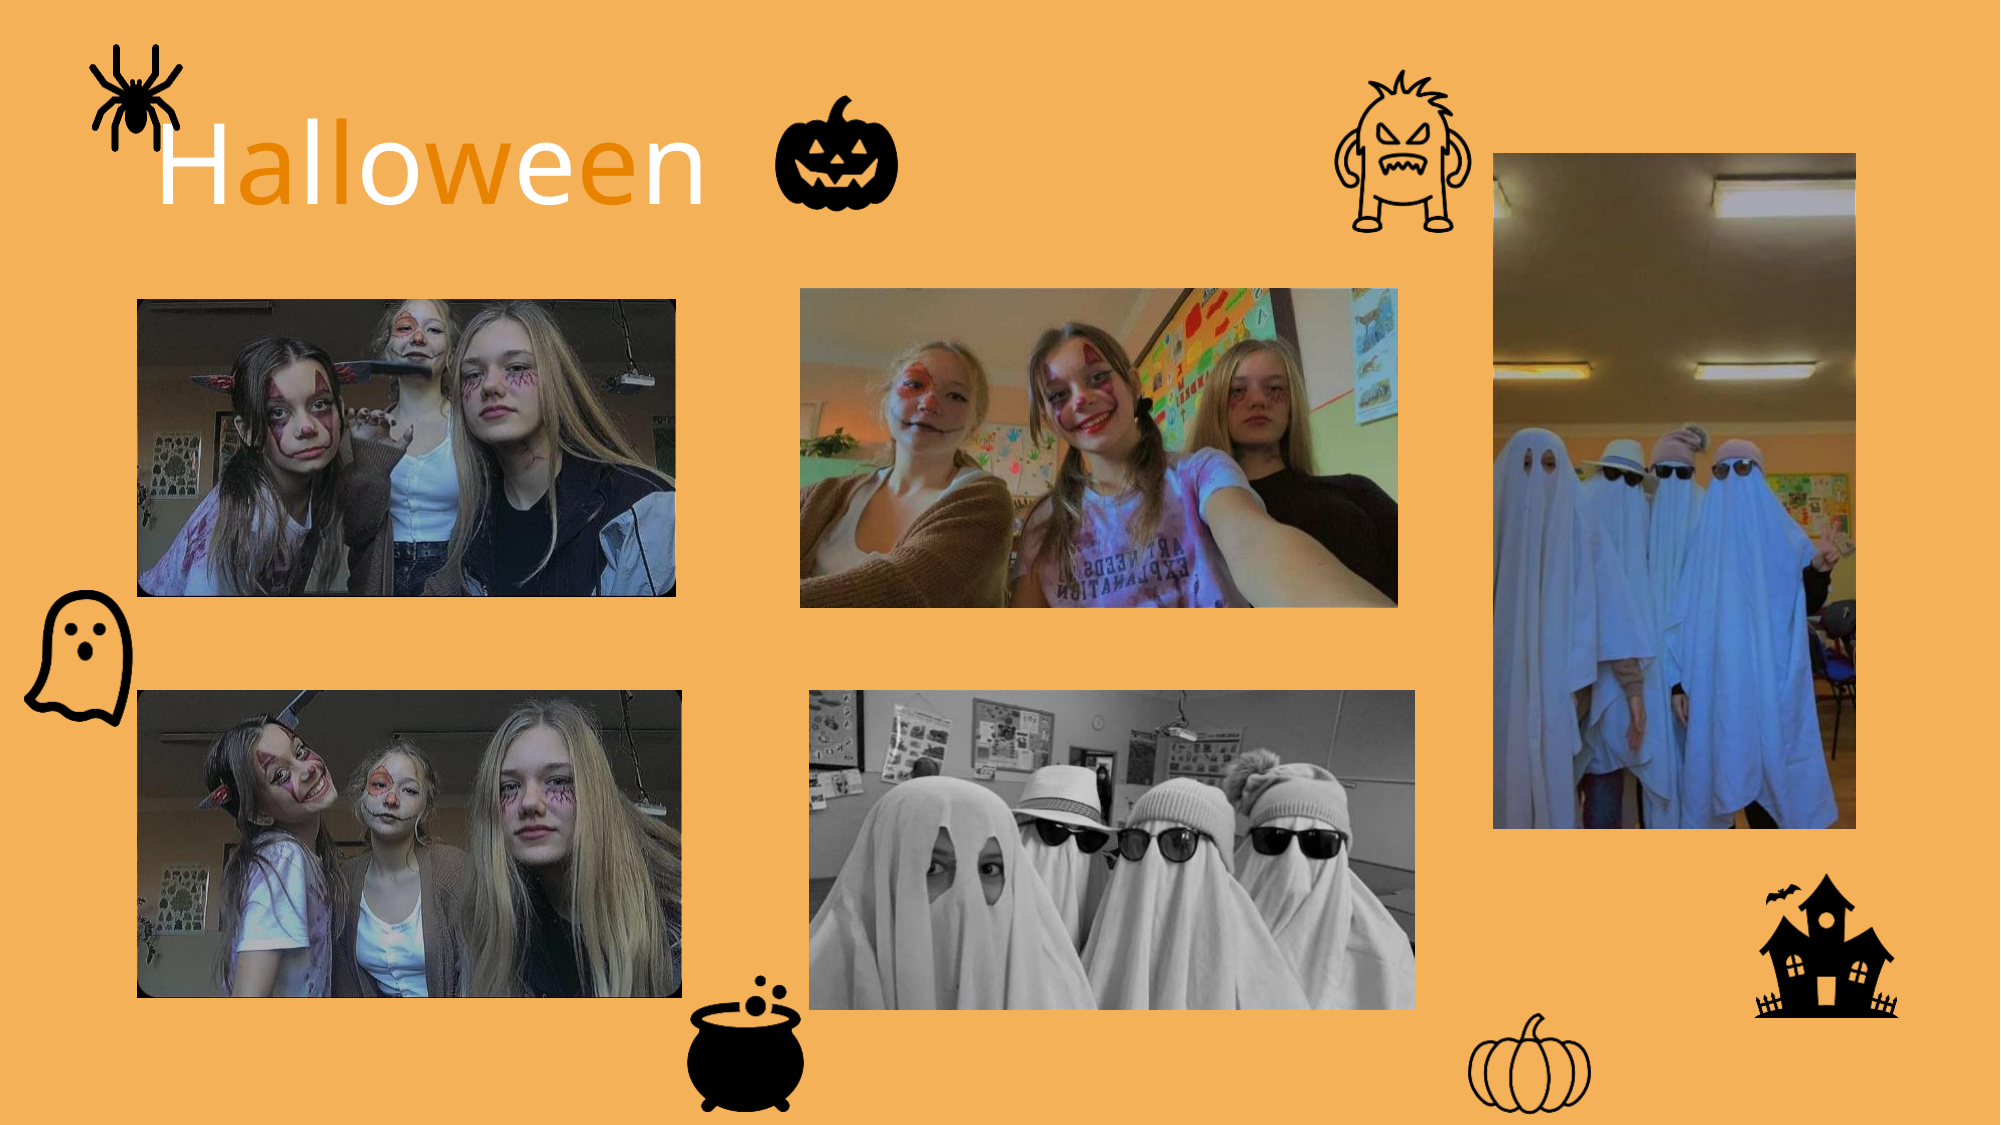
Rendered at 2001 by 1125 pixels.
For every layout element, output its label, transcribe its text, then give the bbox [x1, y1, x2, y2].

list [137, 690, 684, 999]
picture [1454, 991, 1605, 1125]
picture [761, 78, 912, 229]
picture [1313, 64, 1856, 829]
picture [670, 690, 1415, 1120]
picture [80, 42, 192, 154]
title Halloween [137, 59, 1863, 278]
picture [5, 299, 678, 733]
picture [1751, 870, 1902, 1021]
picture [800, 288, 1398, 608]
